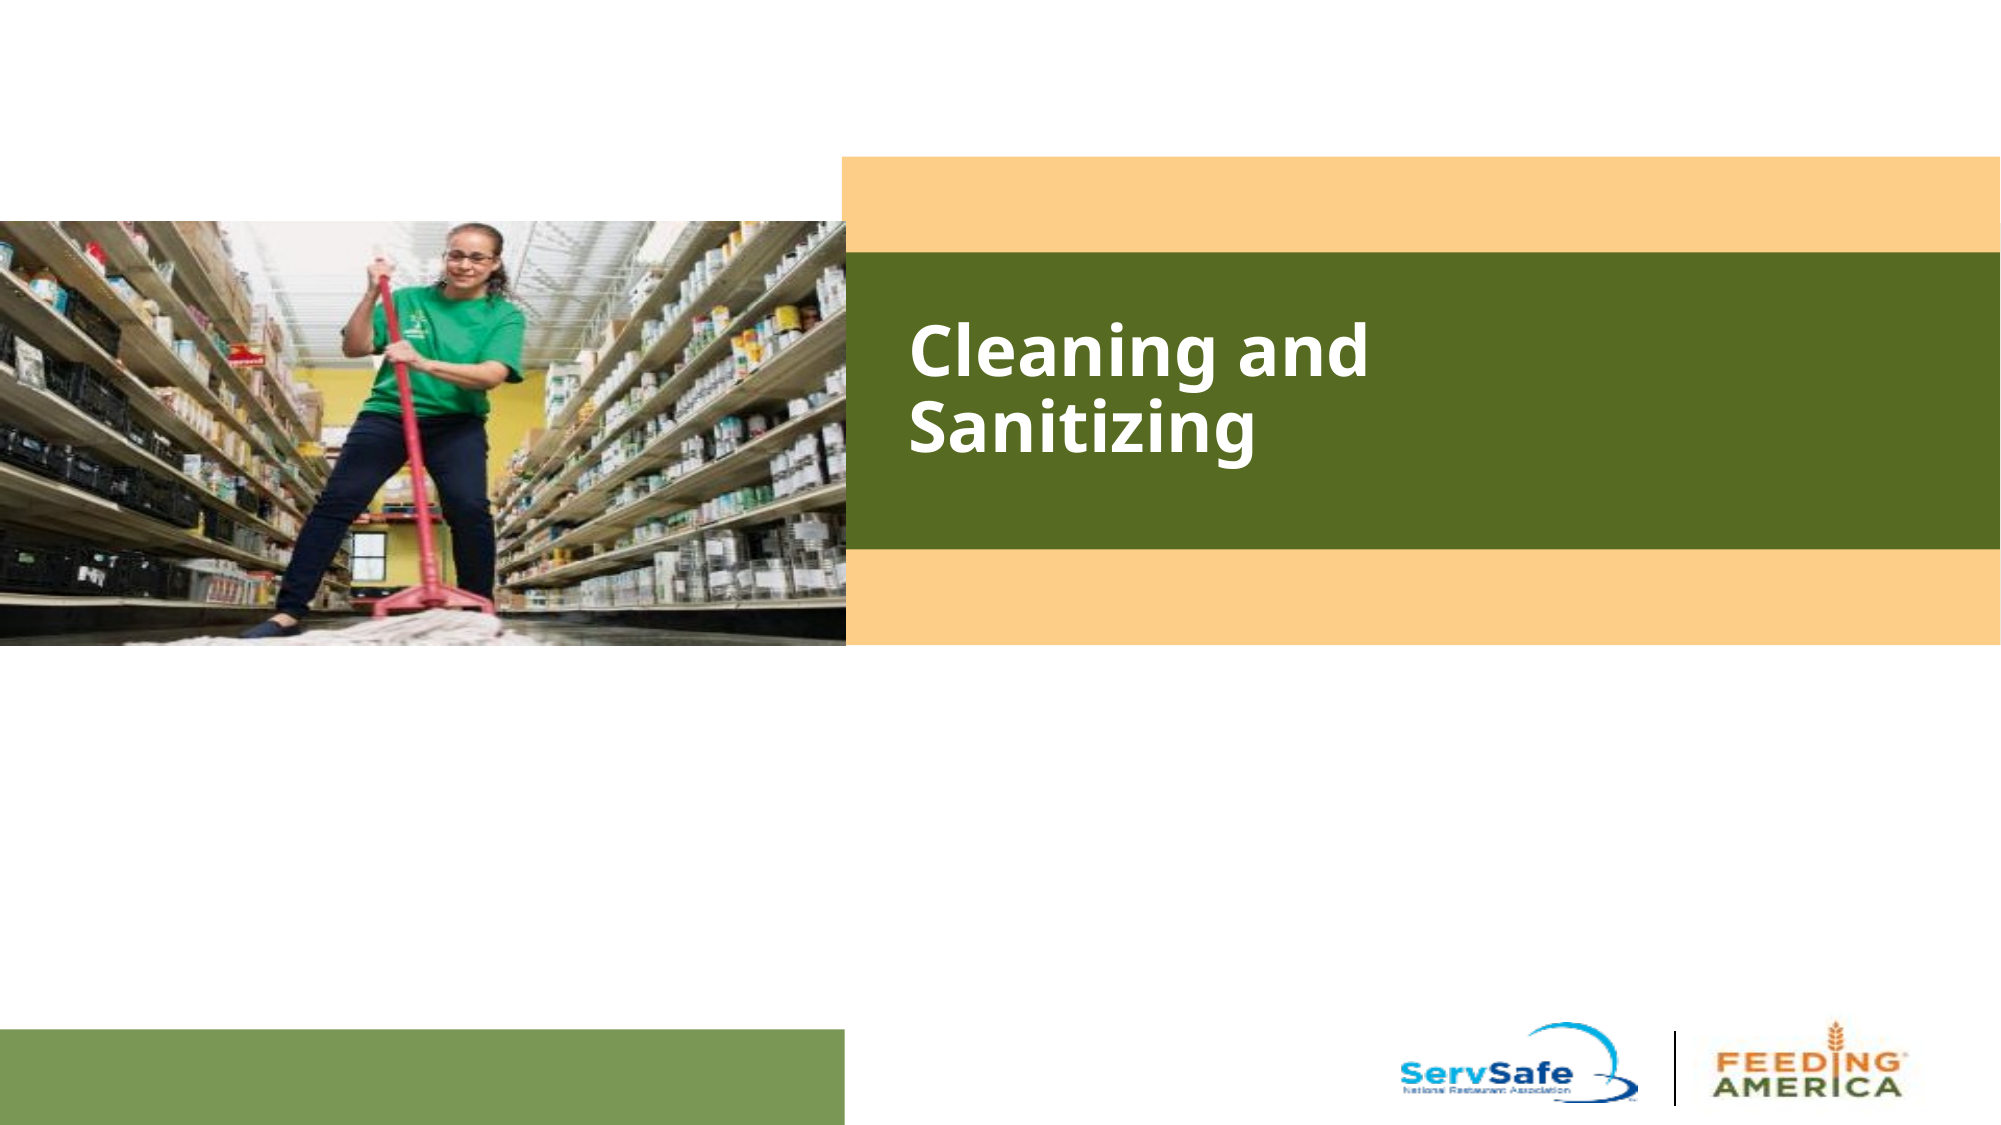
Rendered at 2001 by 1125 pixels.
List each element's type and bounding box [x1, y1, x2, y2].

picture [1400, 1022, 1638, 1103]
picture [1693, 1012, 1925, 1116]
picture [0, 221, 2001, 646]
